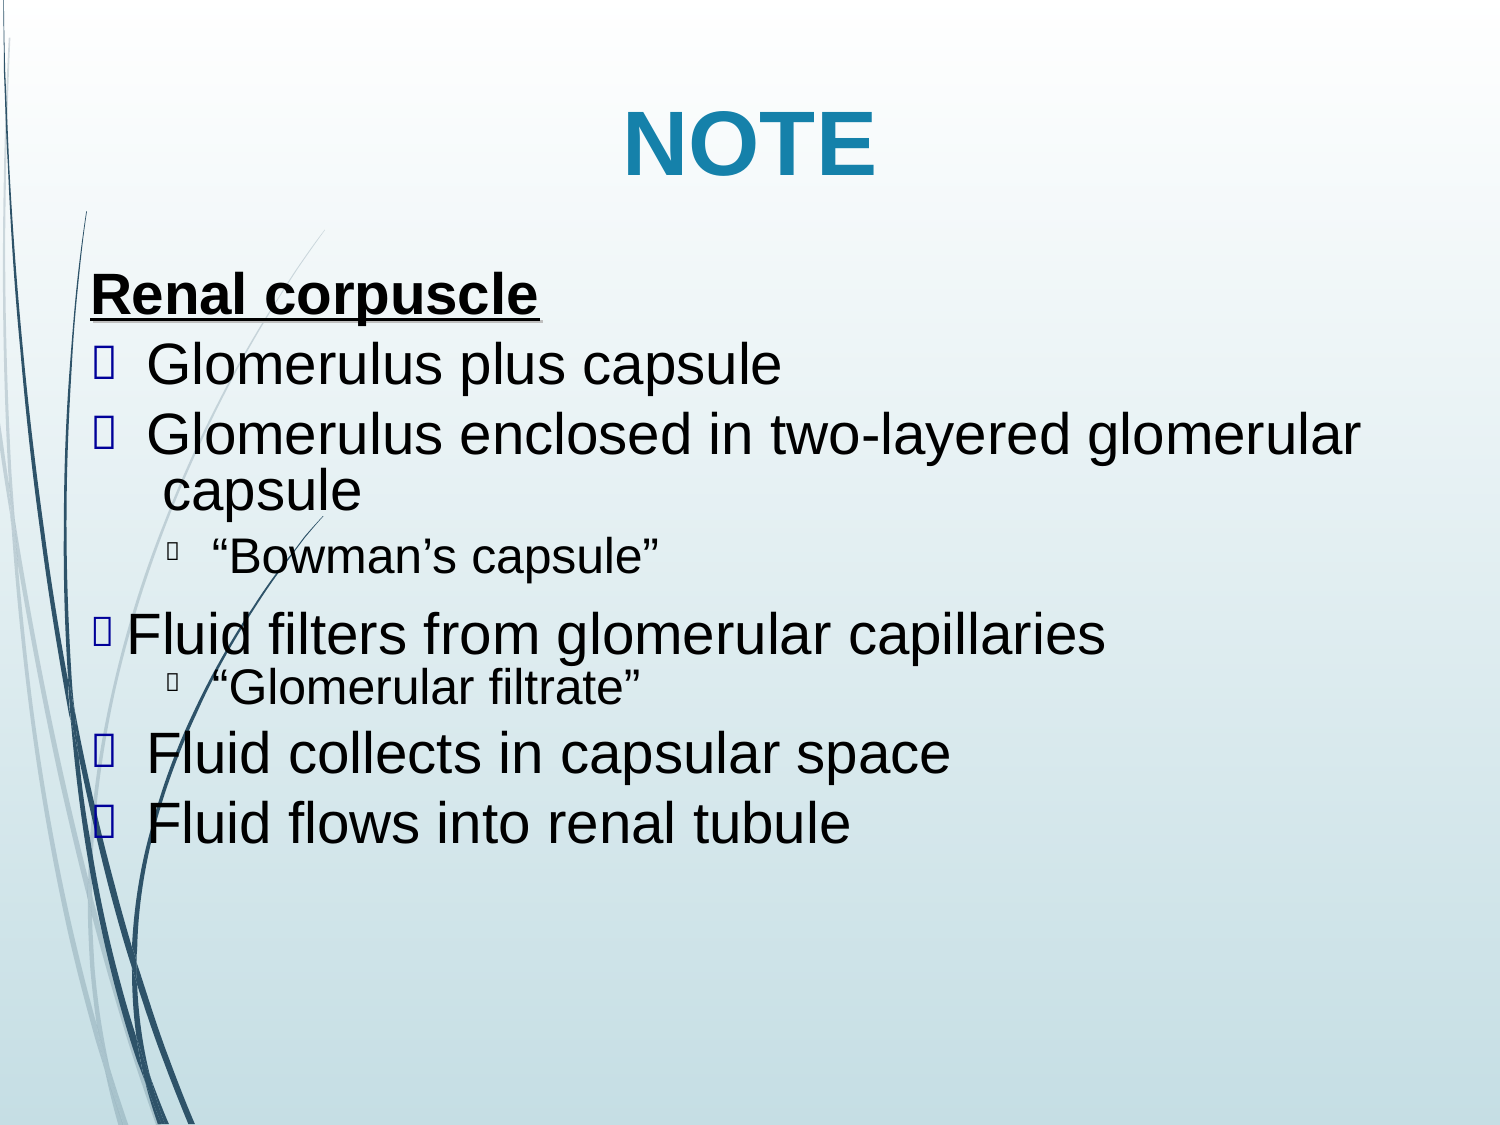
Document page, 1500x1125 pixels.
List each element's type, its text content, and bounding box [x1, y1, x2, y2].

text_box  [162, 533, 192, 566]
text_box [89, 317, 544, 324]
text_box Fluid collects in capsular space Fluid flows into renal tubule [83, 712, 961, 856]
text_box  Fluid filters from glomerular capillaries [83, 581, 1136, 669]
text_box “Glomerular filtrate” [209, 652, 645, 712]
text_box Renal corpuscle Glomerulus plus capsule Glomerulus enclosed in two-layered glomerular capsule [81, 253, 1374, 523]
text_box  [162, 664, 192, 697]
text_box “Bowman’s capsule” [209, 521, 664, 581]
title NOTE [620, 82, 880, 253]
